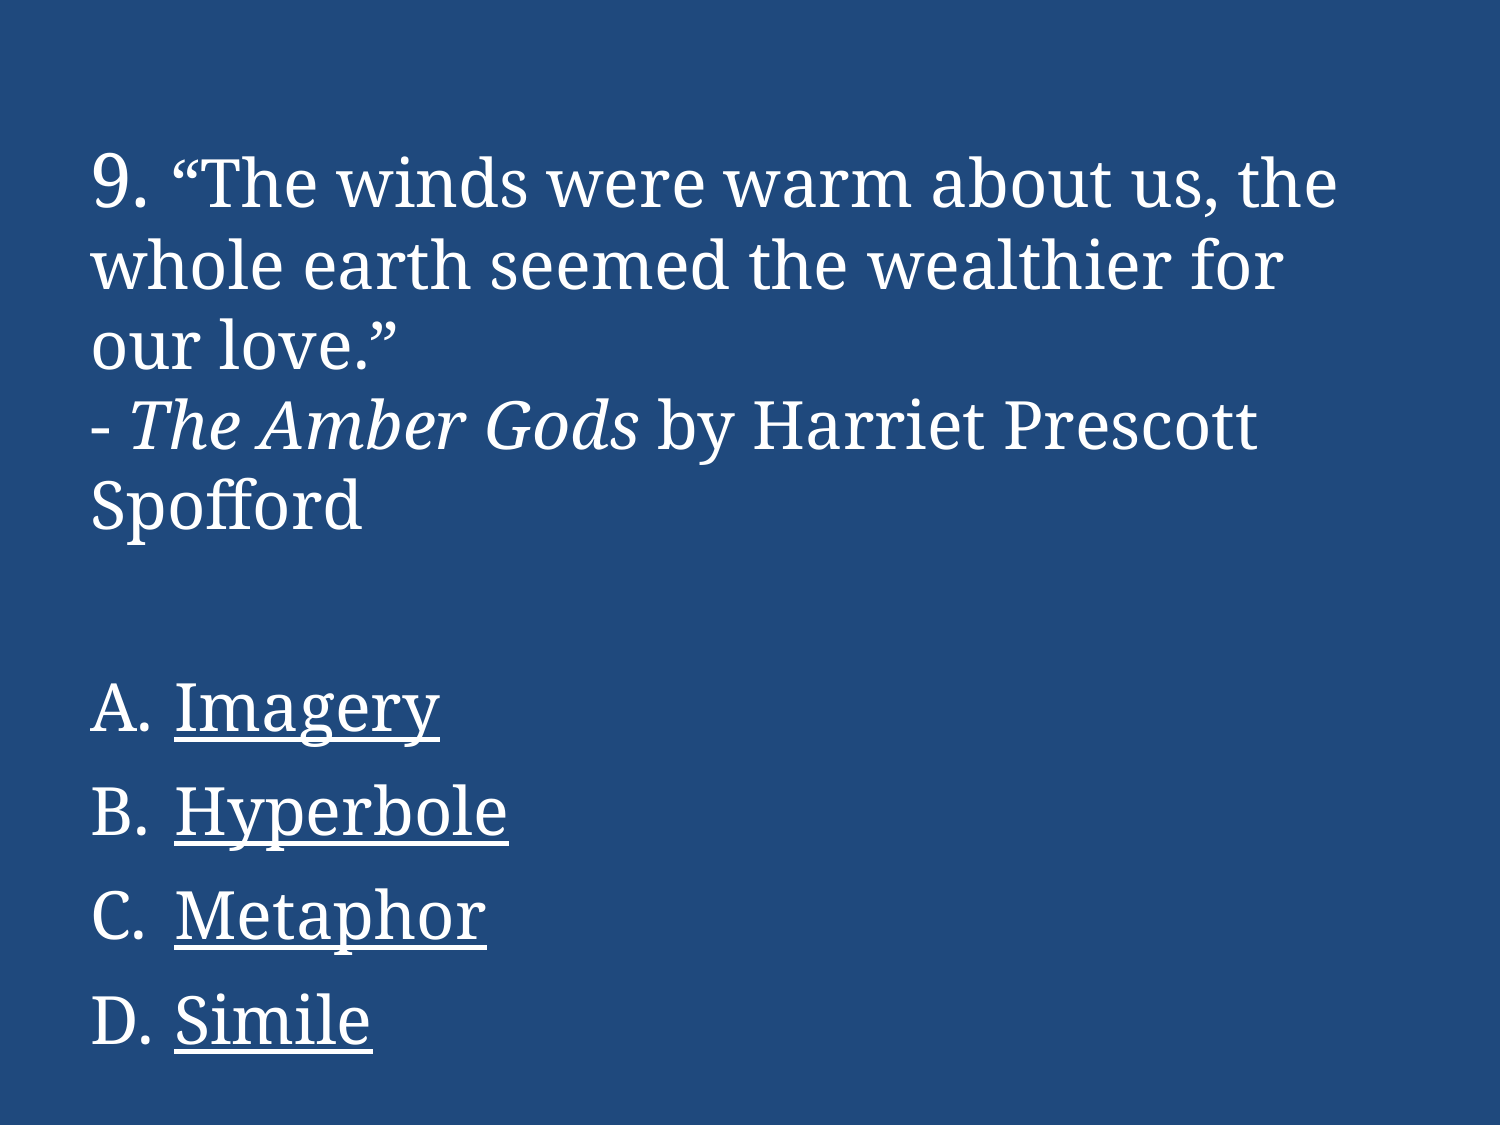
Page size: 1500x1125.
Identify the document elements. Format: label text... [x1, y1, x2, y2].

list Imagery Hyperbole Metaphor Simile [75, 657, 1425, 1125]
title 9. “The winds were warm about us, the whole earth seemed the wealthier for our love.” - The Amber Gods by Harriet Prescott Spofford [75, 37, 1425, 638]
